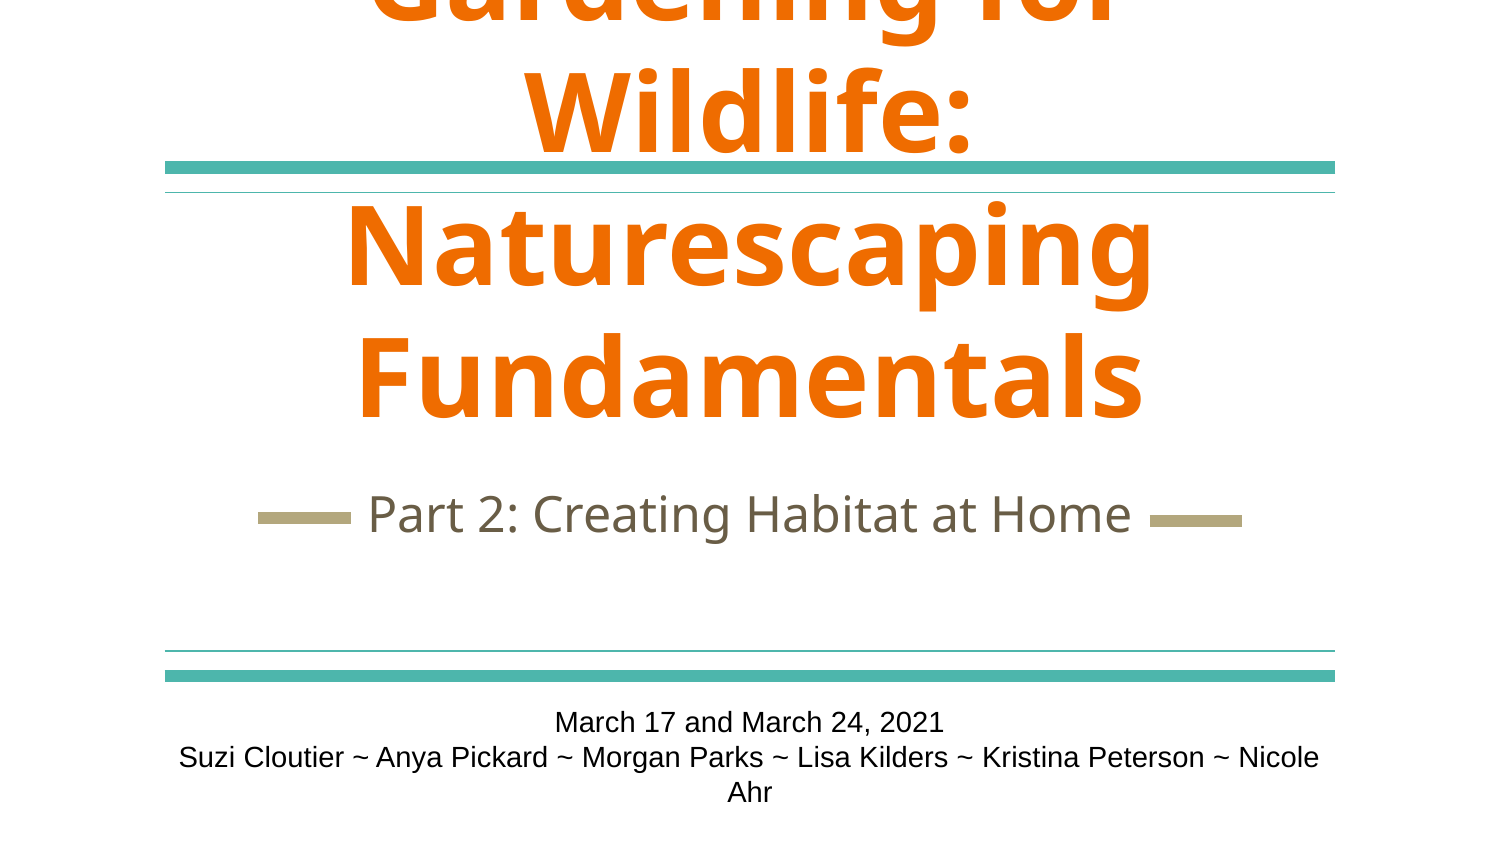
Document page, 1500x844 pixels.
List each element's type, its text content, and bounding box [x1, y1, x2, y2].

subtitle Part 2: Creating Habitat at Home [350, 467, 1150, 598]
text_box March 17 and March 24, 2021 Suzi Cloutier ~ Anya Pickard ~ Morgan Parks ~ Lisa Kilders ~ Kristina Peterson ~ Nicole Ahr [137, 688, 1363, 832]
title Gardening for Wildlife: Naturescaping Fundamentals [164, 287, 1336, 456]
